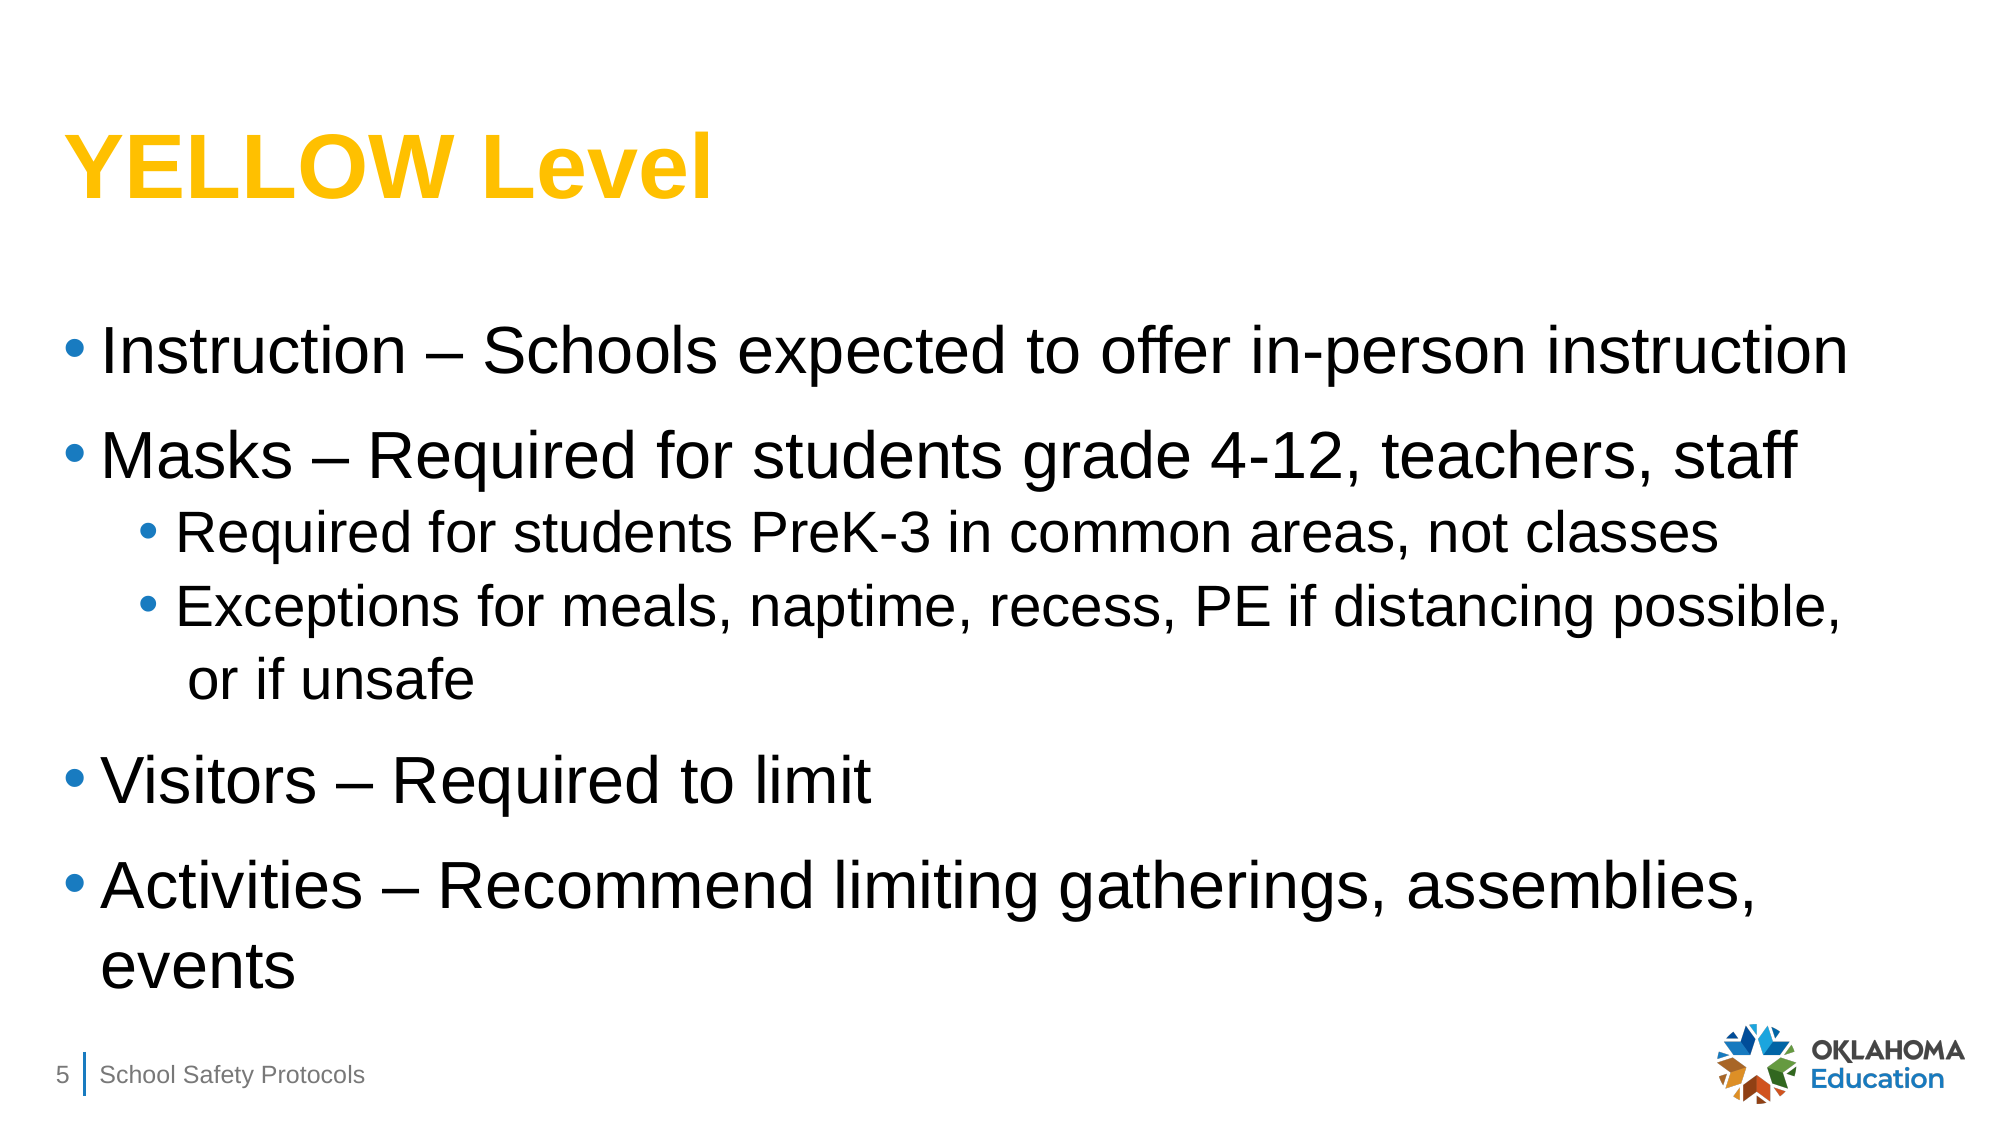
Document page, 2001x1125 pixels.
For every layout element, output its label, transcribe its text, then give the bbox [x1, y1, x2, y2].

title YELLOW Level [48, 59, 1952, 278]
footer School Safety Protocols [85, 1043, 1063, 1104]
slide_number 5 [0, 1043, 85, 1104]
picture [1717, 1024, 1965, 1104]
list Instruction – Schools expected to offer in-person instruction Masks – Required for students grade 4-12, teachers, staff Required for students PreK-3 in common areas, not classes Exceptions for meals, naptime, recess, PE if distancing possible, or if unsafe Visitors – Required to limit Activities – Recommend limiting gatherings, assemblies, events [48, 299, 1952, 1014]
